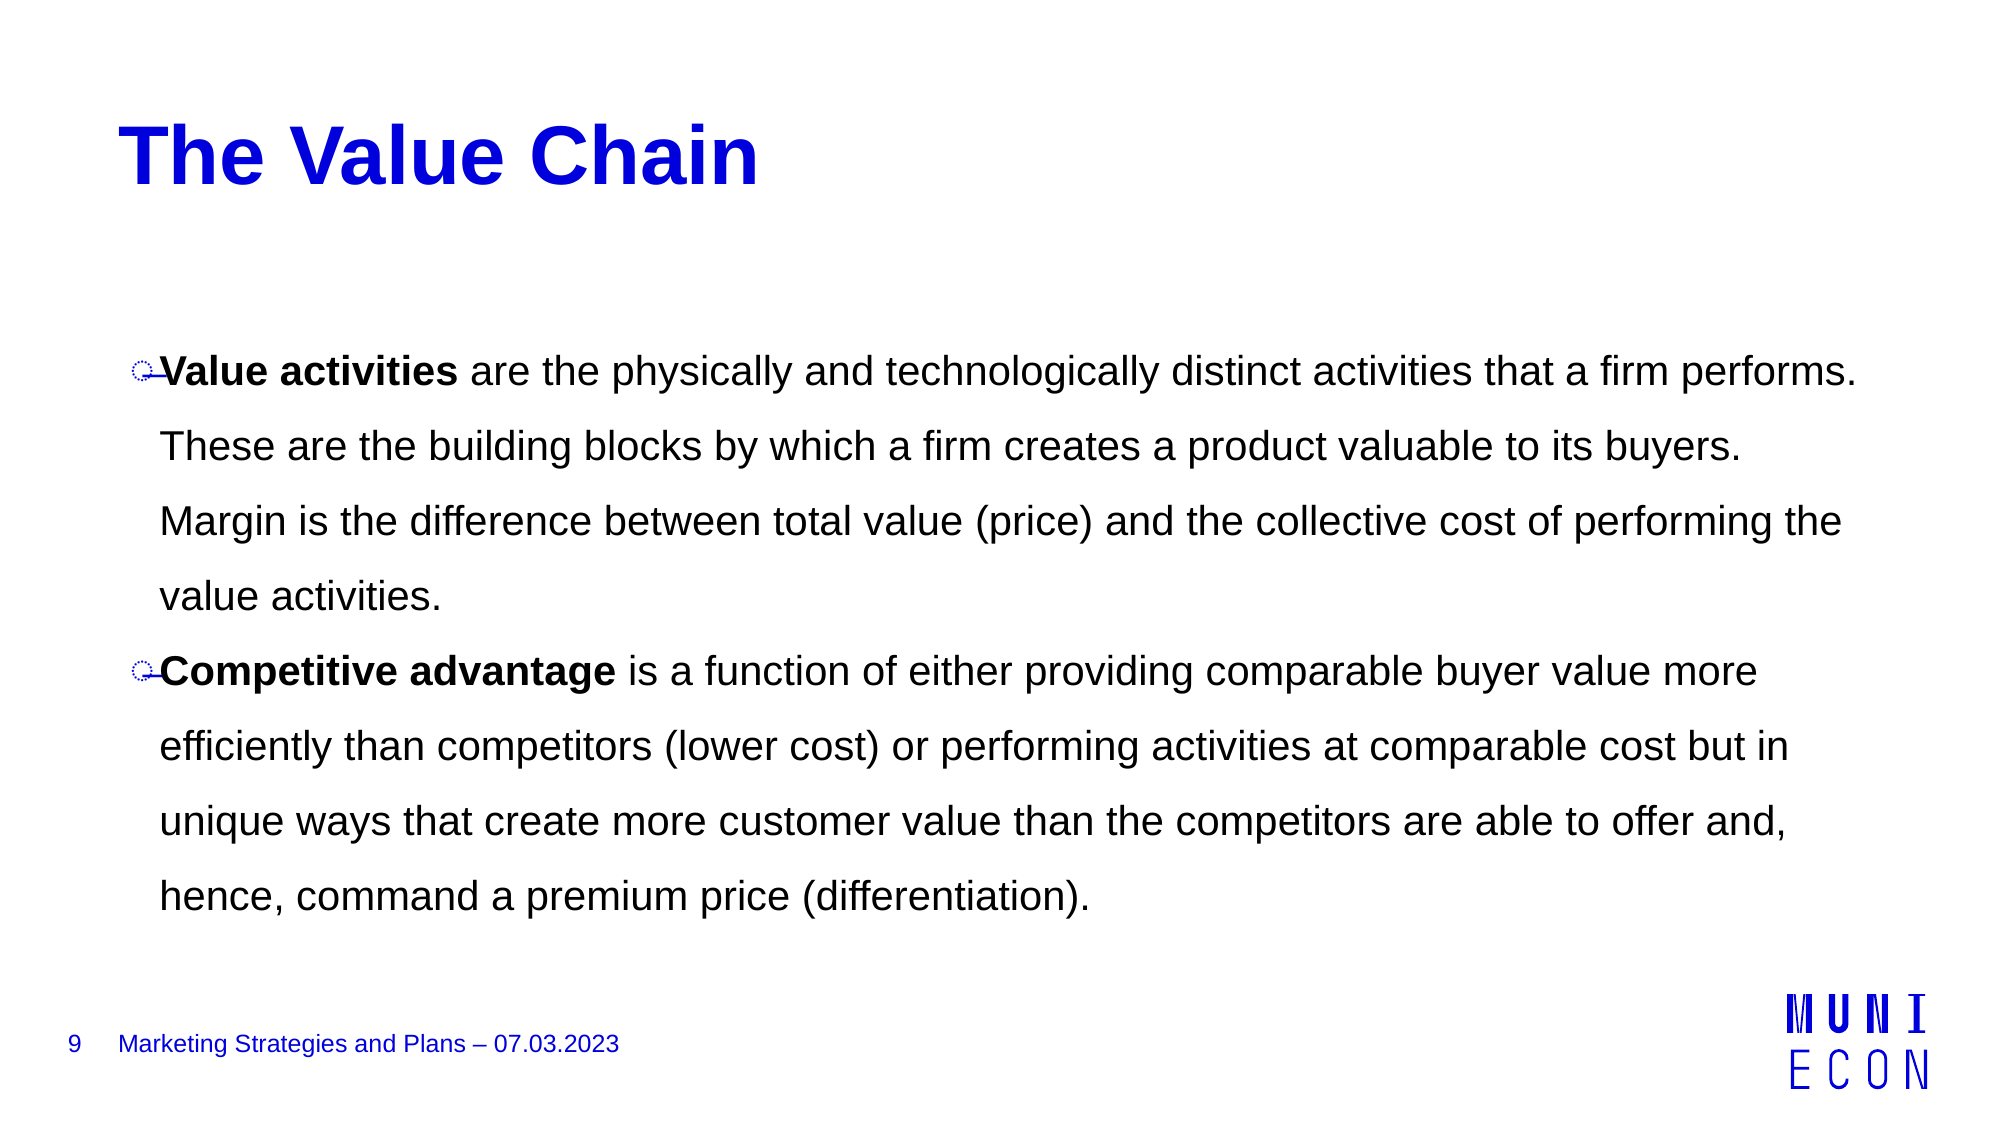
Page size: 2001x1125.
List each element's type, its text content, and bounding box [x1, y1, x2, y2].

footer Marketing Strategies and Plans – 07.03.2023 [118, 1021, 1418, 1063]
title The Value Chain [118, 118, 1883, 193]
slide_number 9 [67, 1021, 110, 1063]
list Value activities are the physically and technologically distinct activities that a firm performs. These are the building blocks by which a firm creates a product valuable to its buyers. Margin is the difference between total value (price) and the collective cost of performing the value activities. Competitive advantage is a function of either providing comparable buyer value more efficiently than competitors (lower cost) or performing activities at comparable cost but in unique ways that create more customer value than the competitors are able to offer and, hence, command a premium price (differentiation). [118, 318, 1883, 936]
